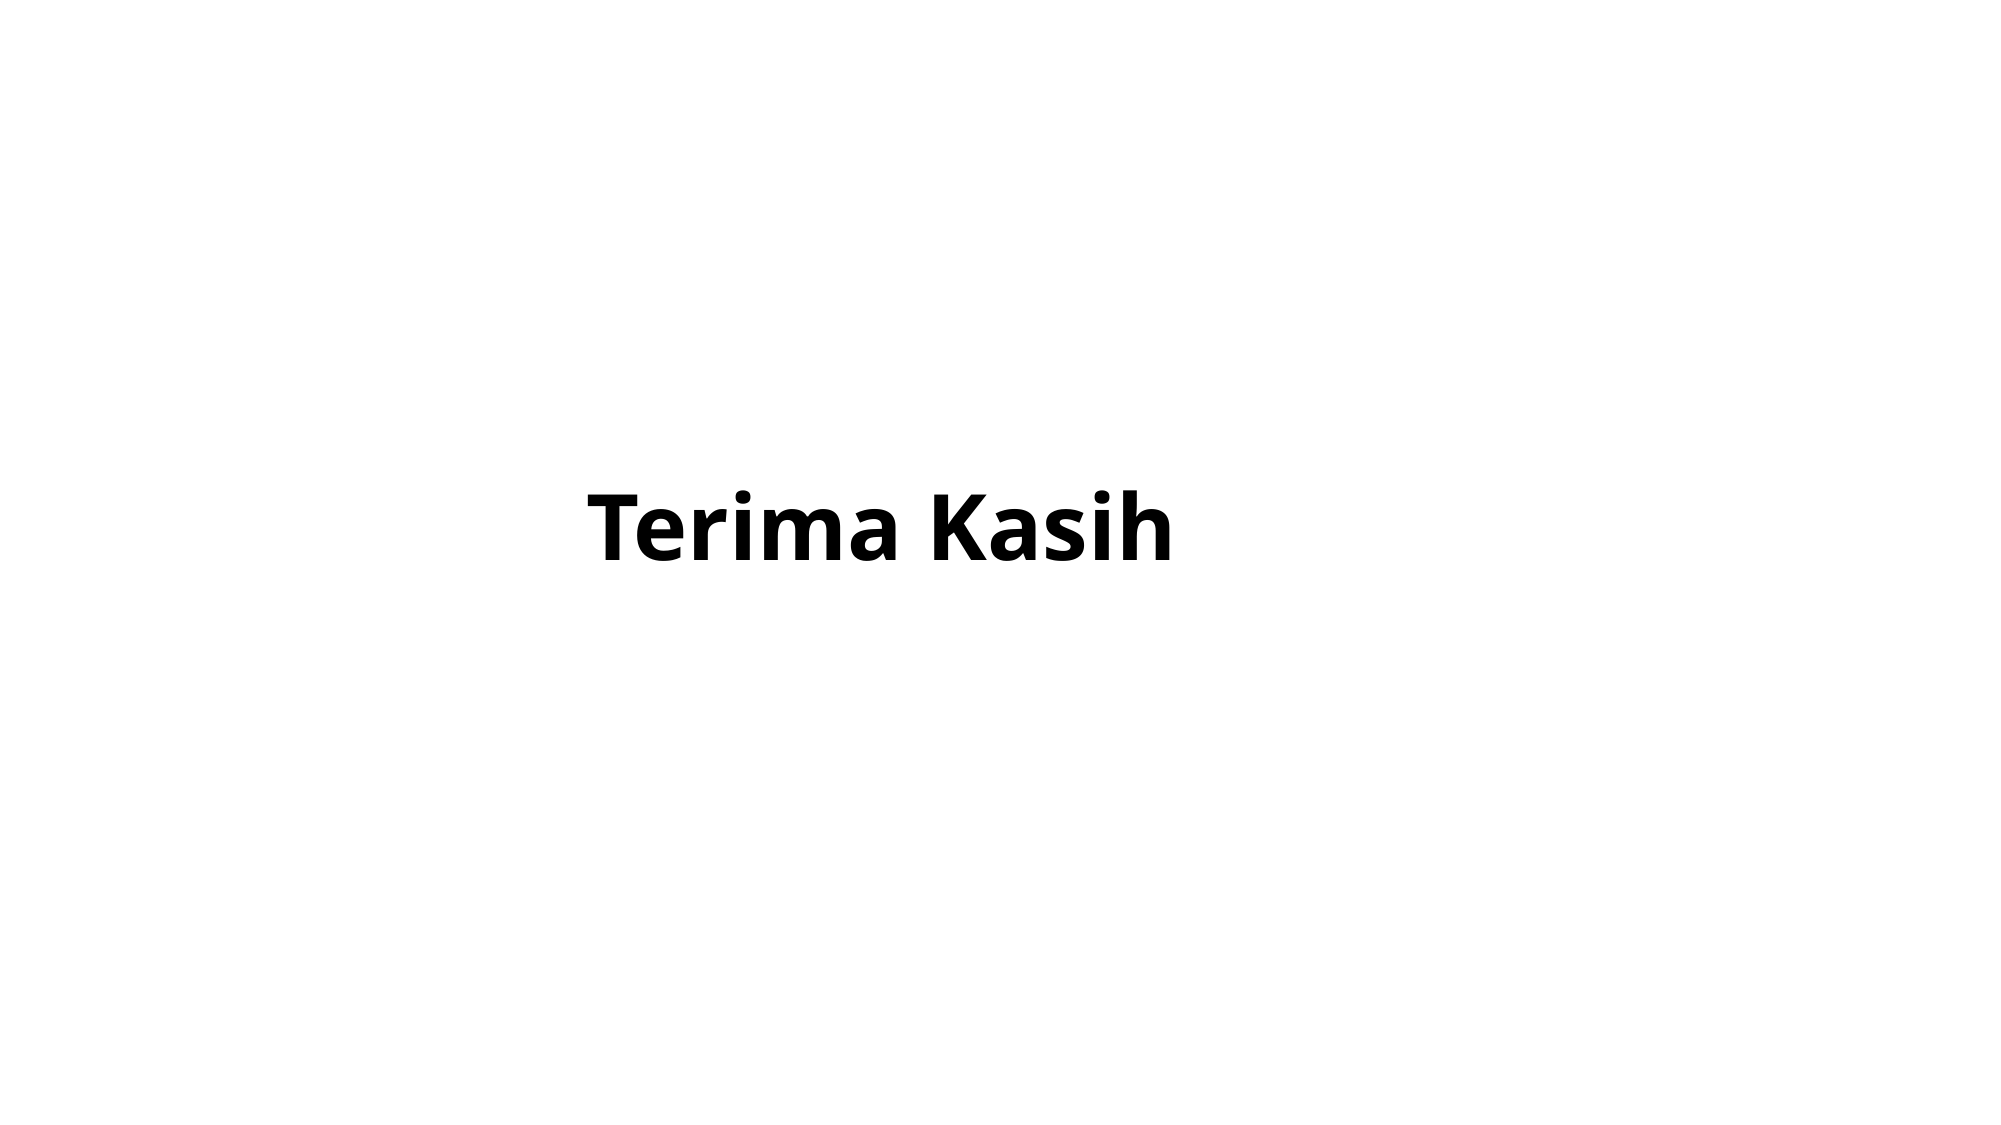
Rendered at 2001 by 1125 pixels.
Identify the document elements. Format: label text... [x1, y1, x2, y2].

title Terima Kasih [19, 422, 1745, 640]
